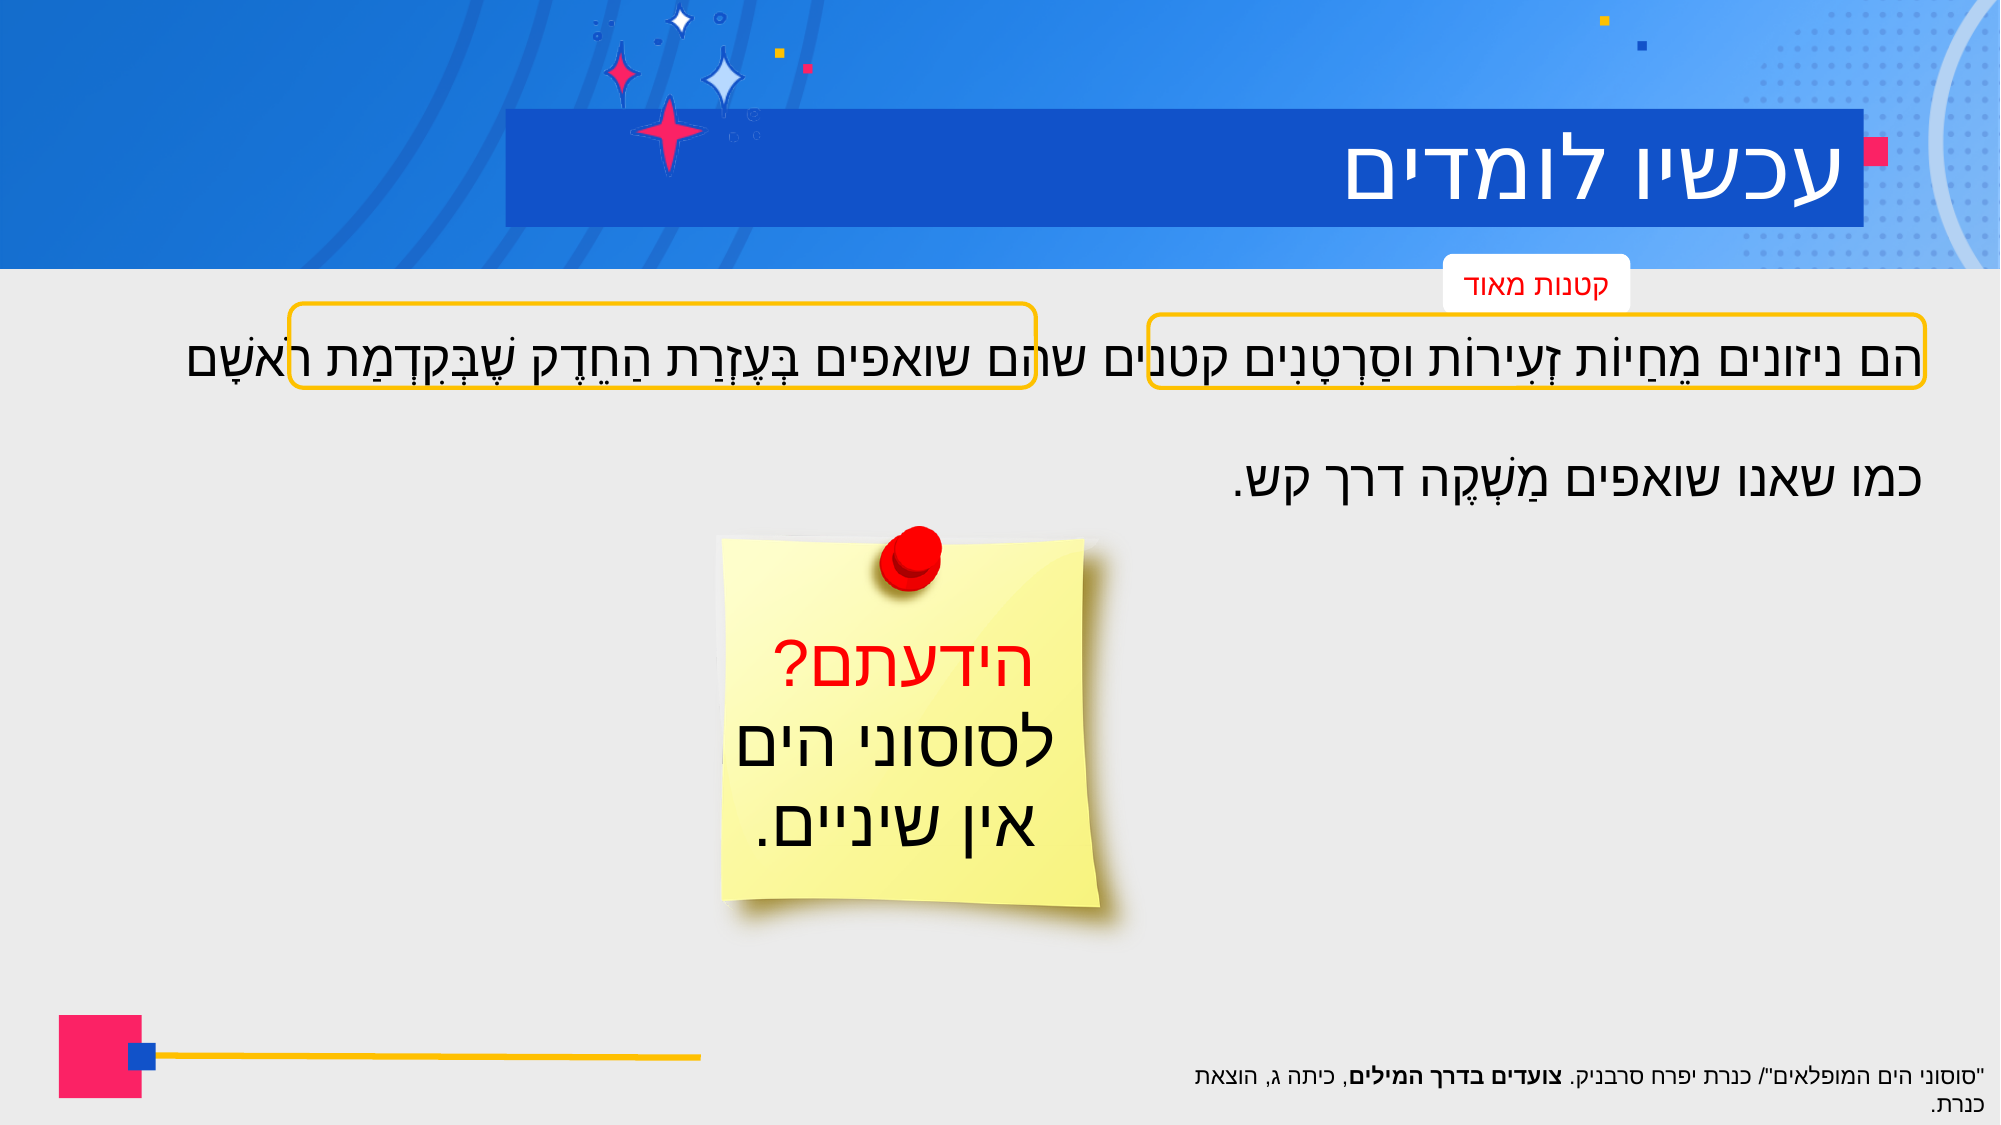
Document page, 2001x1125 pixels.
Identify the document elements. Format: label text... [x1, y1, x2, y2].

title עכשיו לומדים [505, 108, 1864, 227]
picture [0, 0, 2000, 269]
text_box הם ניזונים מֵחַיוֹת זְעִירוֹת וסַרְטָנִים קטנים שהם שואפים בְּעֶזְרַת הַחֵדֶק שֶׁבְּקִדְמַת רֹאשָׁם כמו שאנו שואפים מַשְׁקֶה דרך קש. [95, 259, 1940, 514]
text_box [1146, 312, 1928, 390]
text_box [287, 301, 1038, 390]
picture [713, 525, 1149, 958]
text_box "סוסוני הים המופלאים"/ כנרת יפרח סרבניק. צועדים בדרך המילים, כיתה ג, הוצאת כנרת. . [1124, 1054, 2000, 1125]
text_box קטנות מאוד [1440, 251, 1633, 312]
